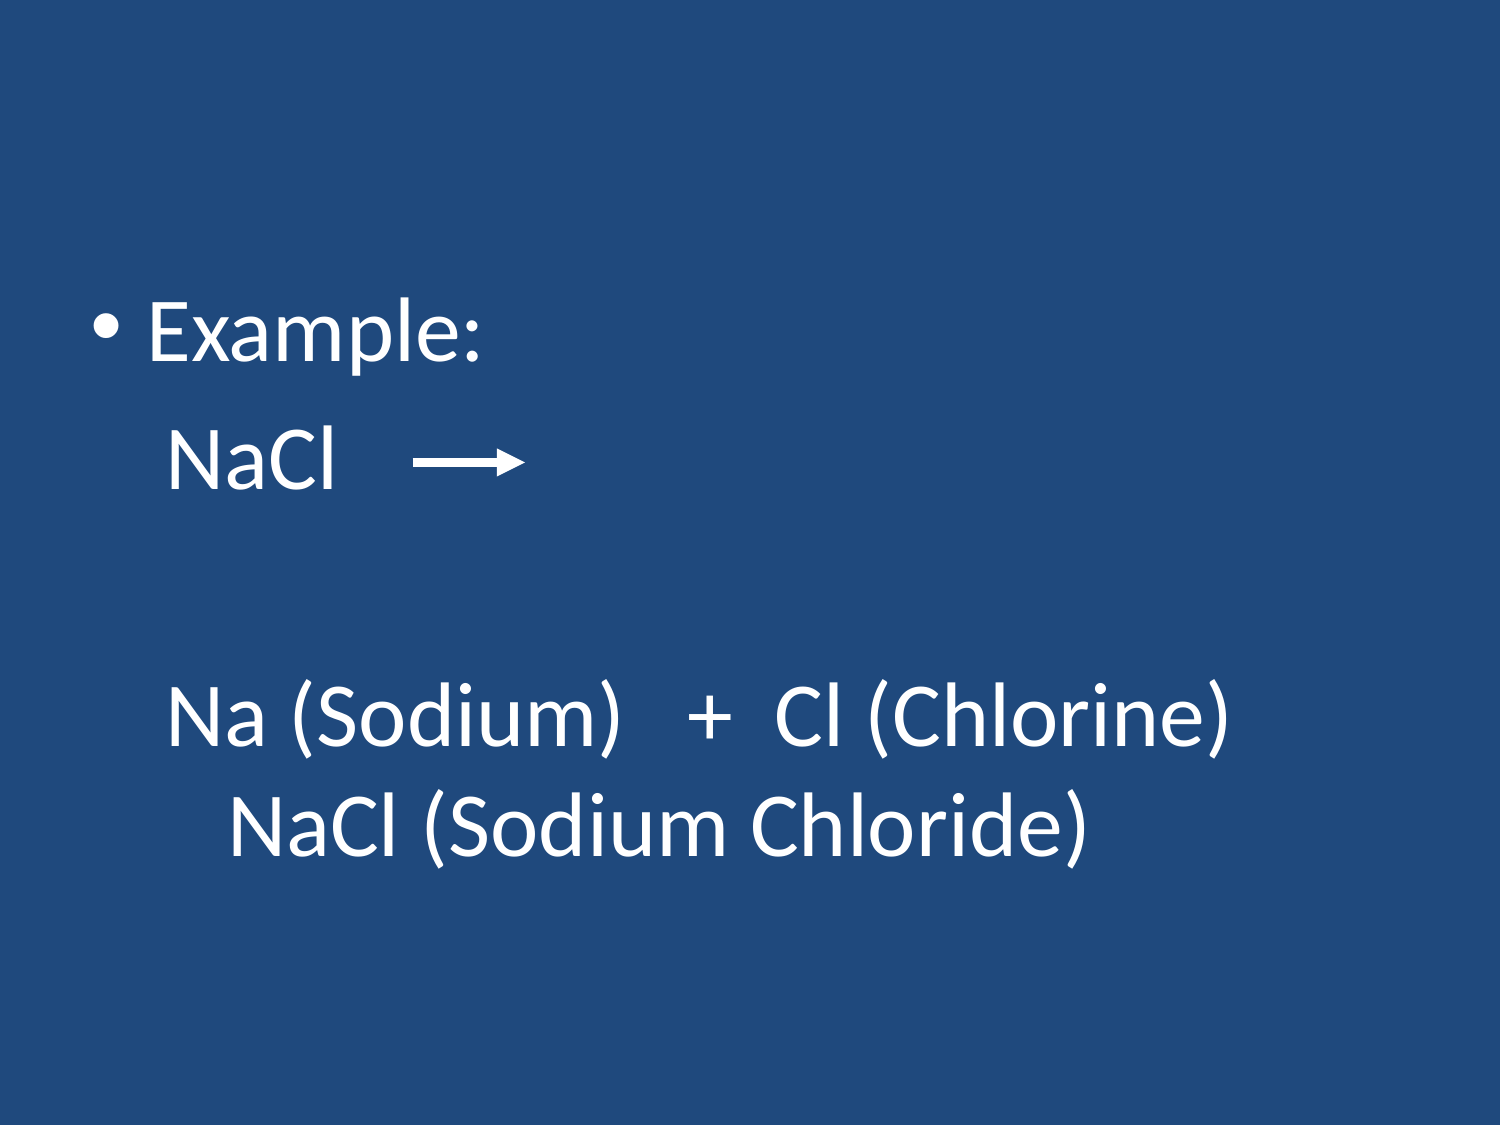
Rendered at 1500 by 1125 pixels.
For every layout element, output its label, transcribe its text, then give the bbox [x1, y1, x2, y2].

list Example: NaCl Na (Sodium) + Cl (Chlorine) NaCl (Sodium Chloride) [75, 262, 1425, 1005]
